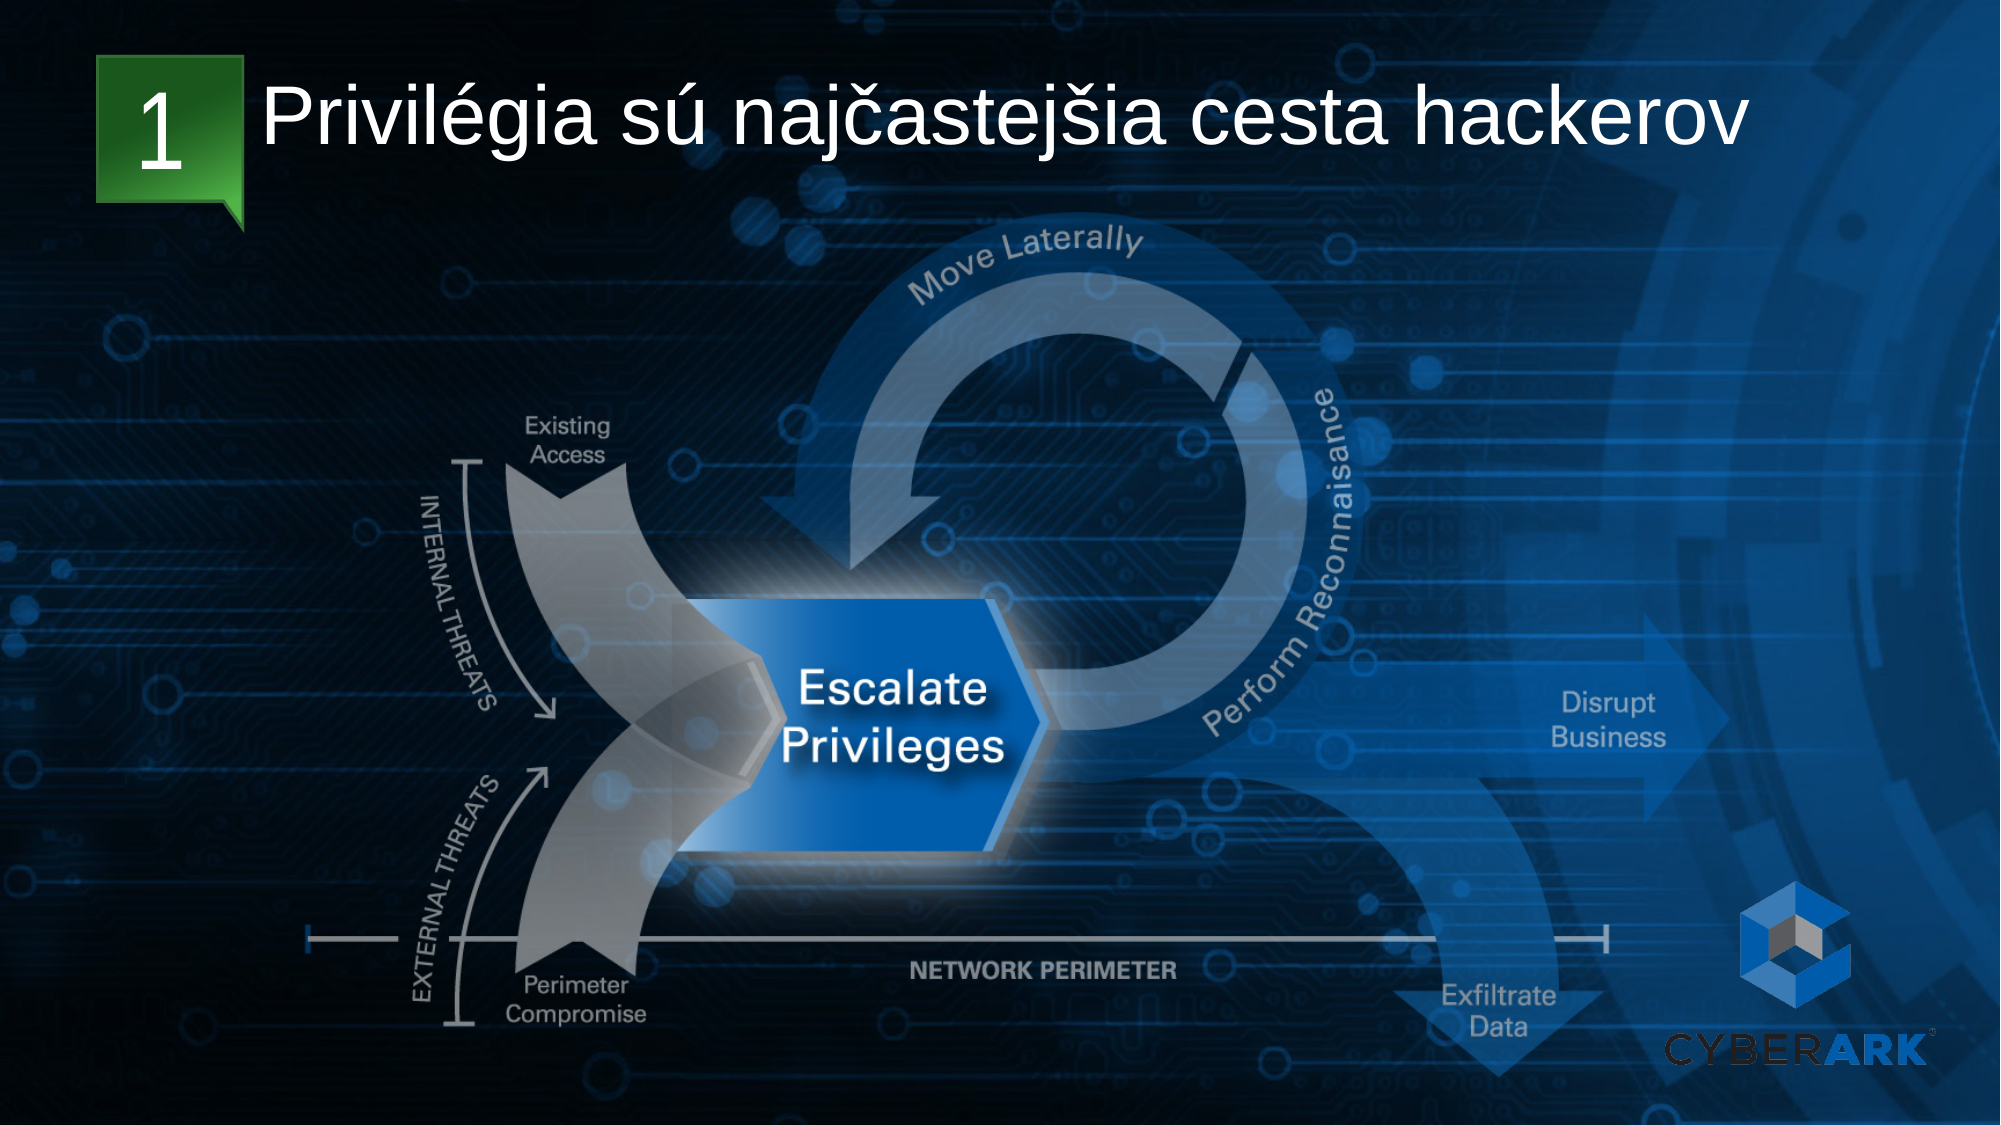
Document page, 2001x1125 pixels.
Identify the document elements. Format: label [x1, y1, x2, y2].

picture [0, 0, 2000, 1125]
text_box [95, 50, 1959, 234]
